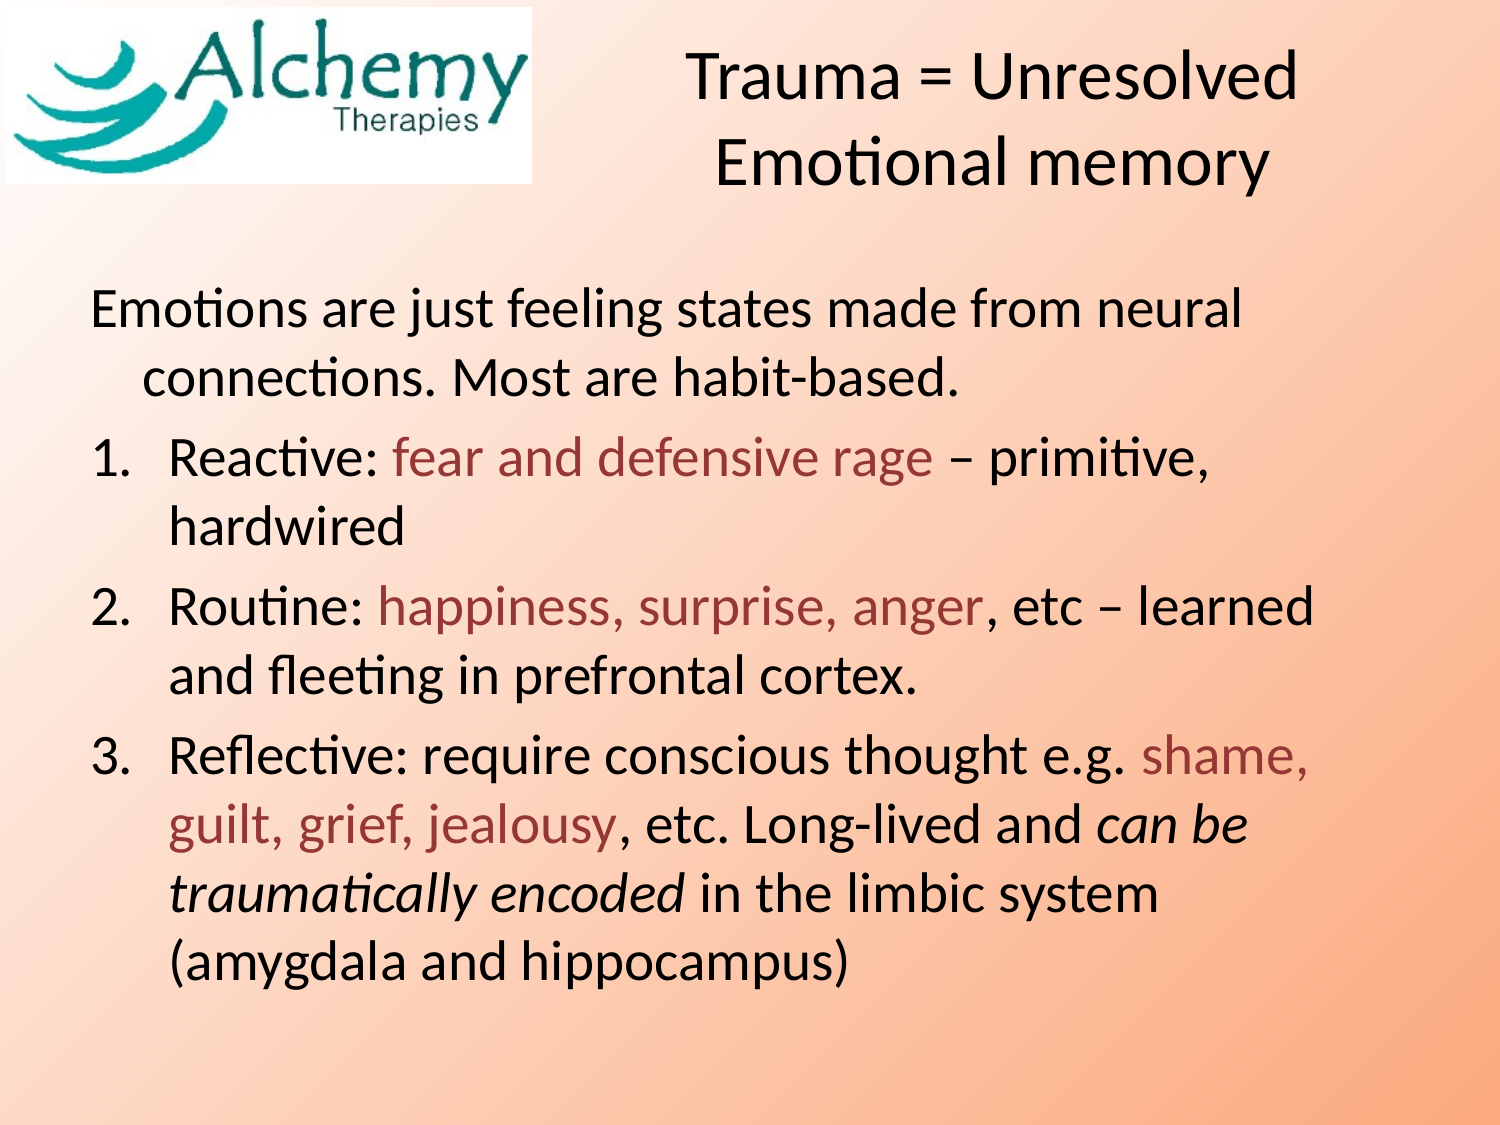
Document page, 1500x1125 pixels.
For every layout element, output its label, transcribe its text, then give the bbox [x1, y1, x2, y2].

title Trauma = Unresolved Emotional memory [561, 20, 1425, 209]
picture [5, 7, 532, 184]
list Emotions are just feeling states made from neural connections. Most are habit-based. Reactive: fear and defensive rage – primitive, hardwired Routine: happiness, surprise, anger, etc – learned and fleeting in prefrontal cortex. Reflective: require conscious thought e.g. shame, guilt, grief, jealousy, etc. Long-lived and can be traumatically encoded in the limbic system (amygdala and hippocampus) [75, 262, 1425, 1005]
